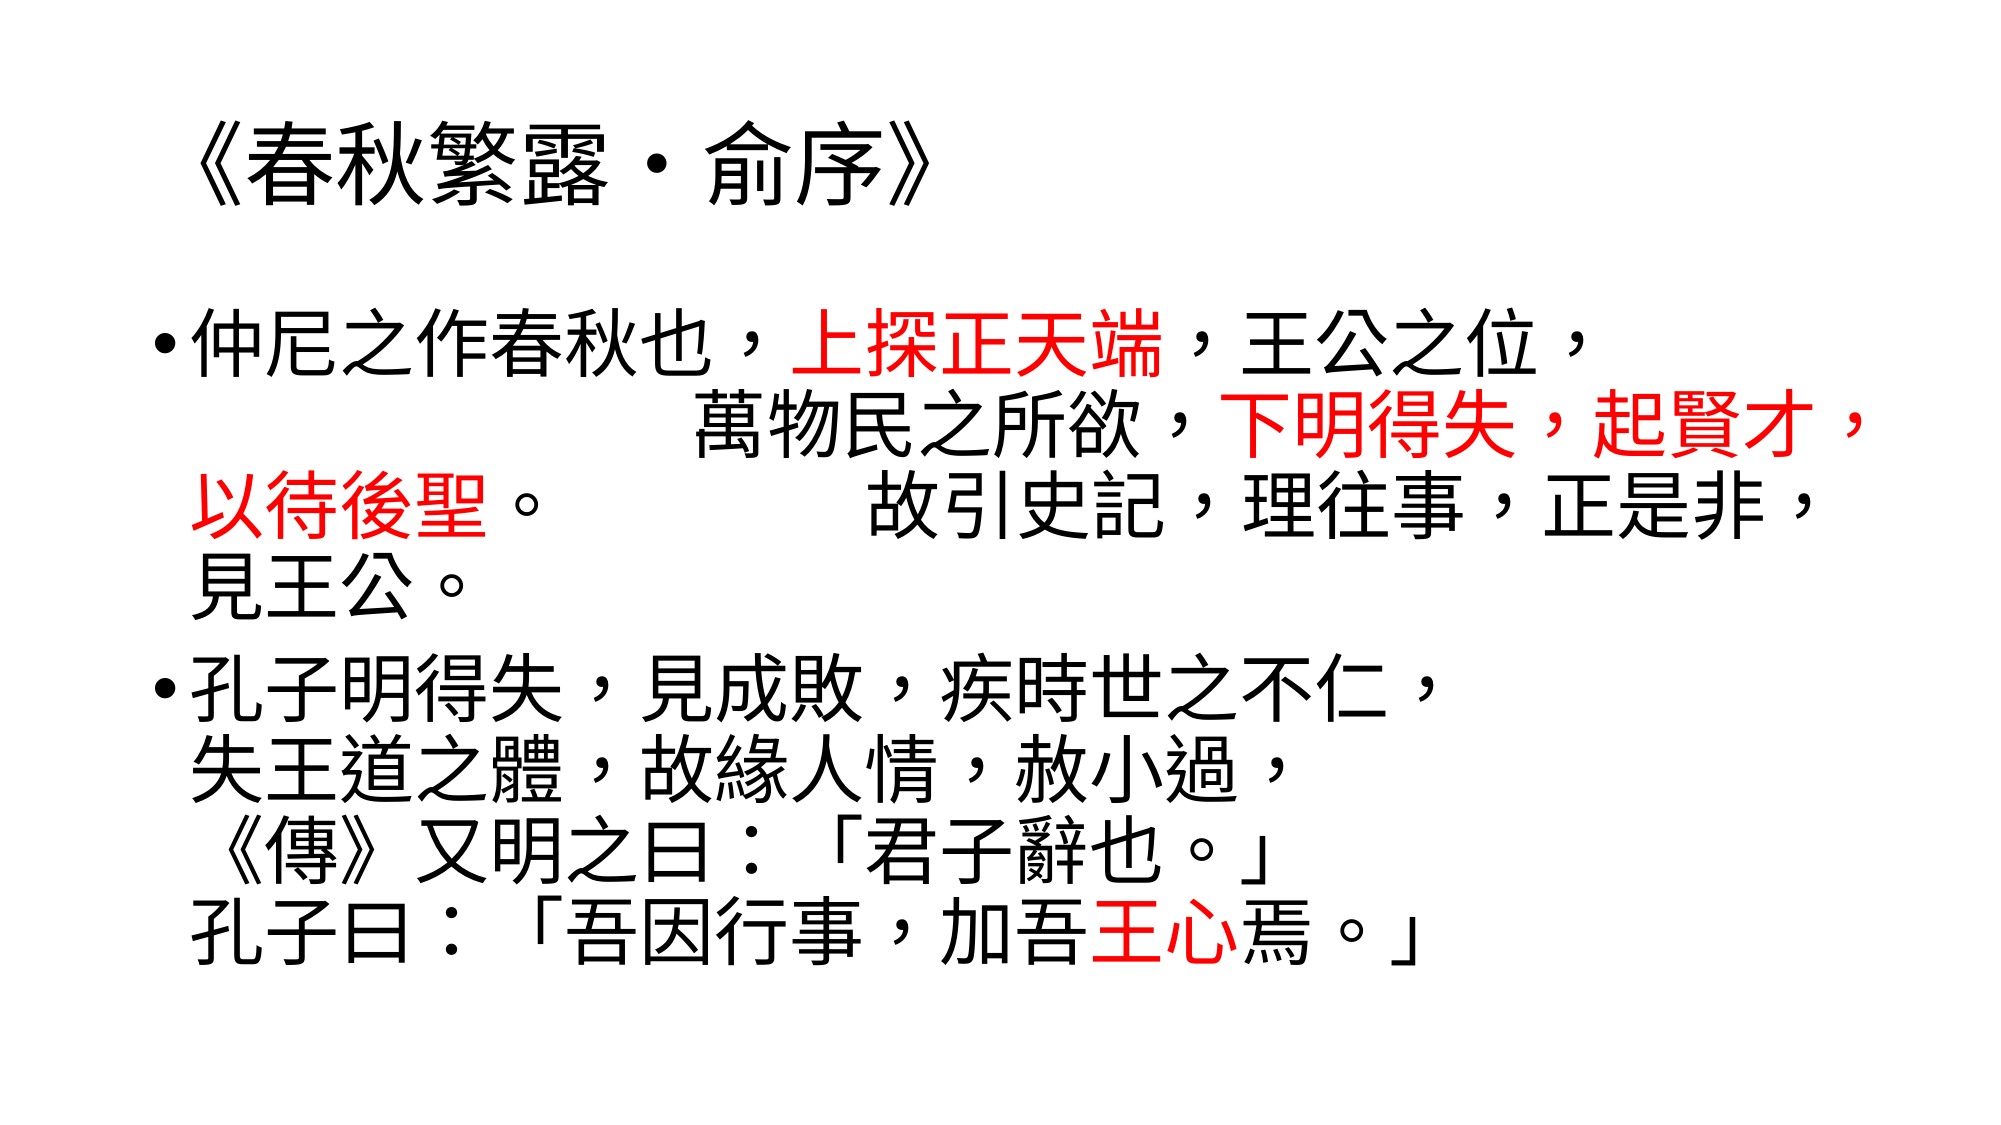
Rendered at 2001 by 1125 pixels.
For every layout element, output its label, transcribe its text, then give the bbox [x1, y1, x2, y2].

title 《春秋繁露‧俞序》 [137, 59, 1863, 278]
list 仲尼之作春秋也，上探正天端，王公之位， 萬物民之所欲，下明得失，起賢才，以待後聖。 故引史記，理往事，正是非，見王公。 孔子明得失，見成敗，疾時世之不仁， 失王道之體，故緣人情，赦小過， 《傳》又明之曰：「君子辭也。」 孔子曰：「吾因行事，加吾王心焉。」 [137, 299, 1863, 1014]
